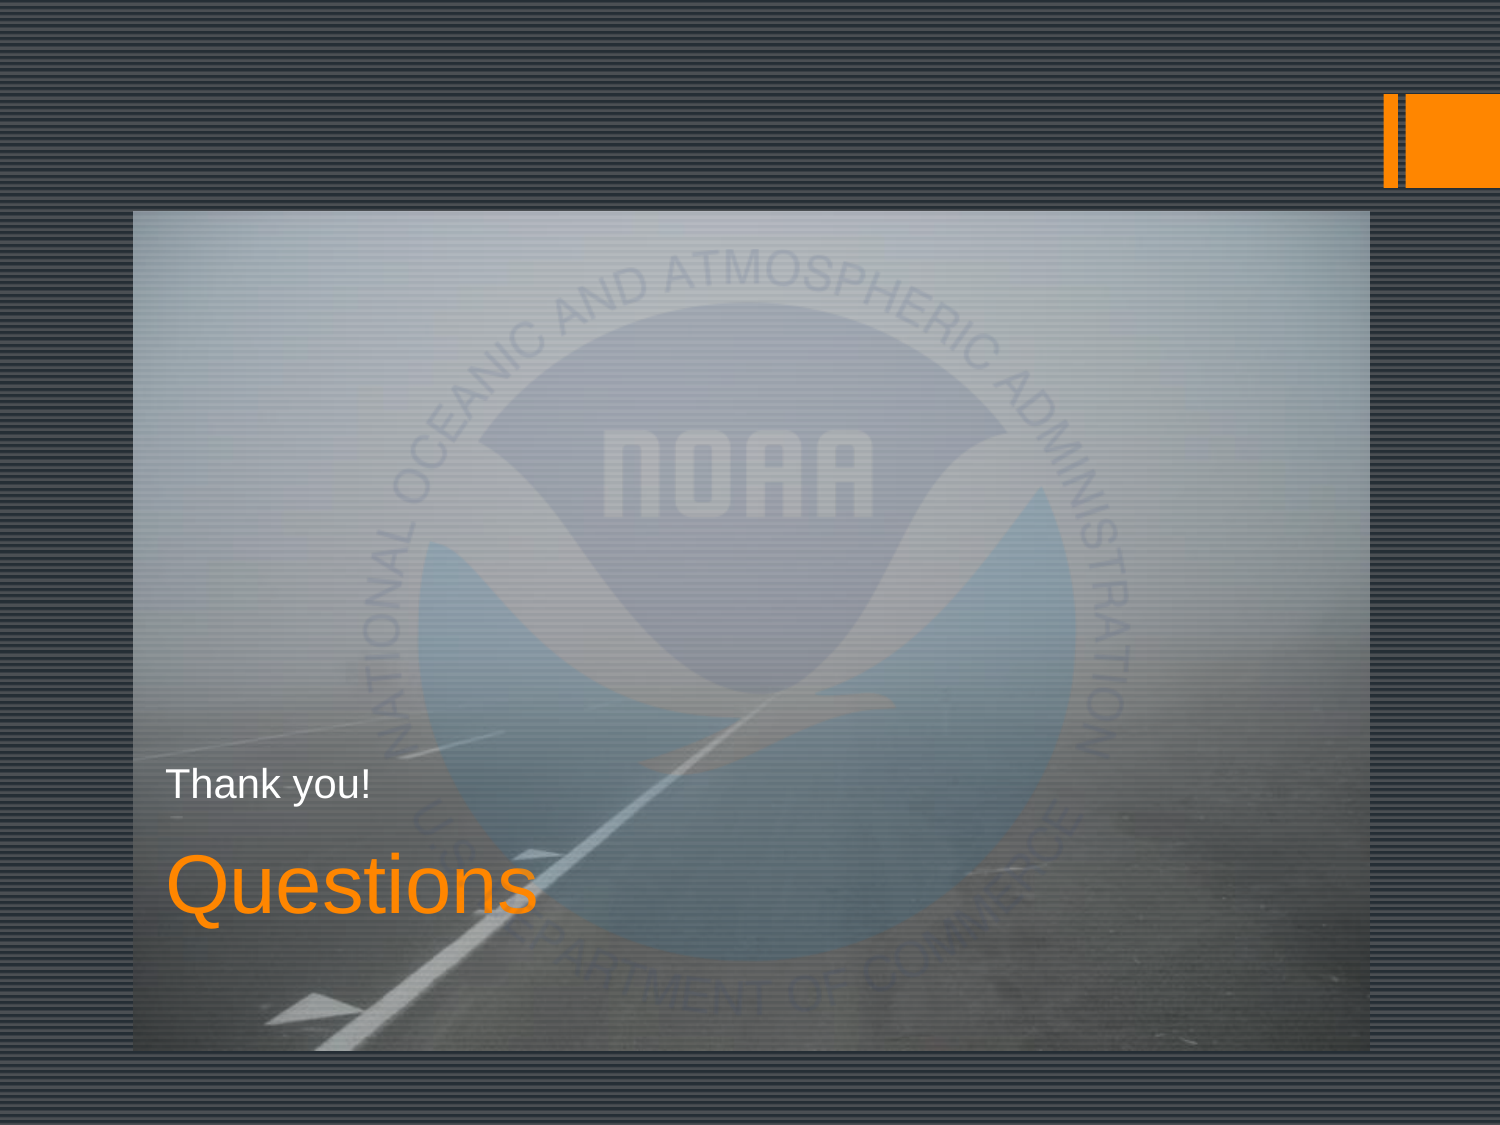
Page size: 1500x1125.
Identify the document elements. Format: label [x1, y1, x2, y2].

picture [132, 210, 1371, 1051]
